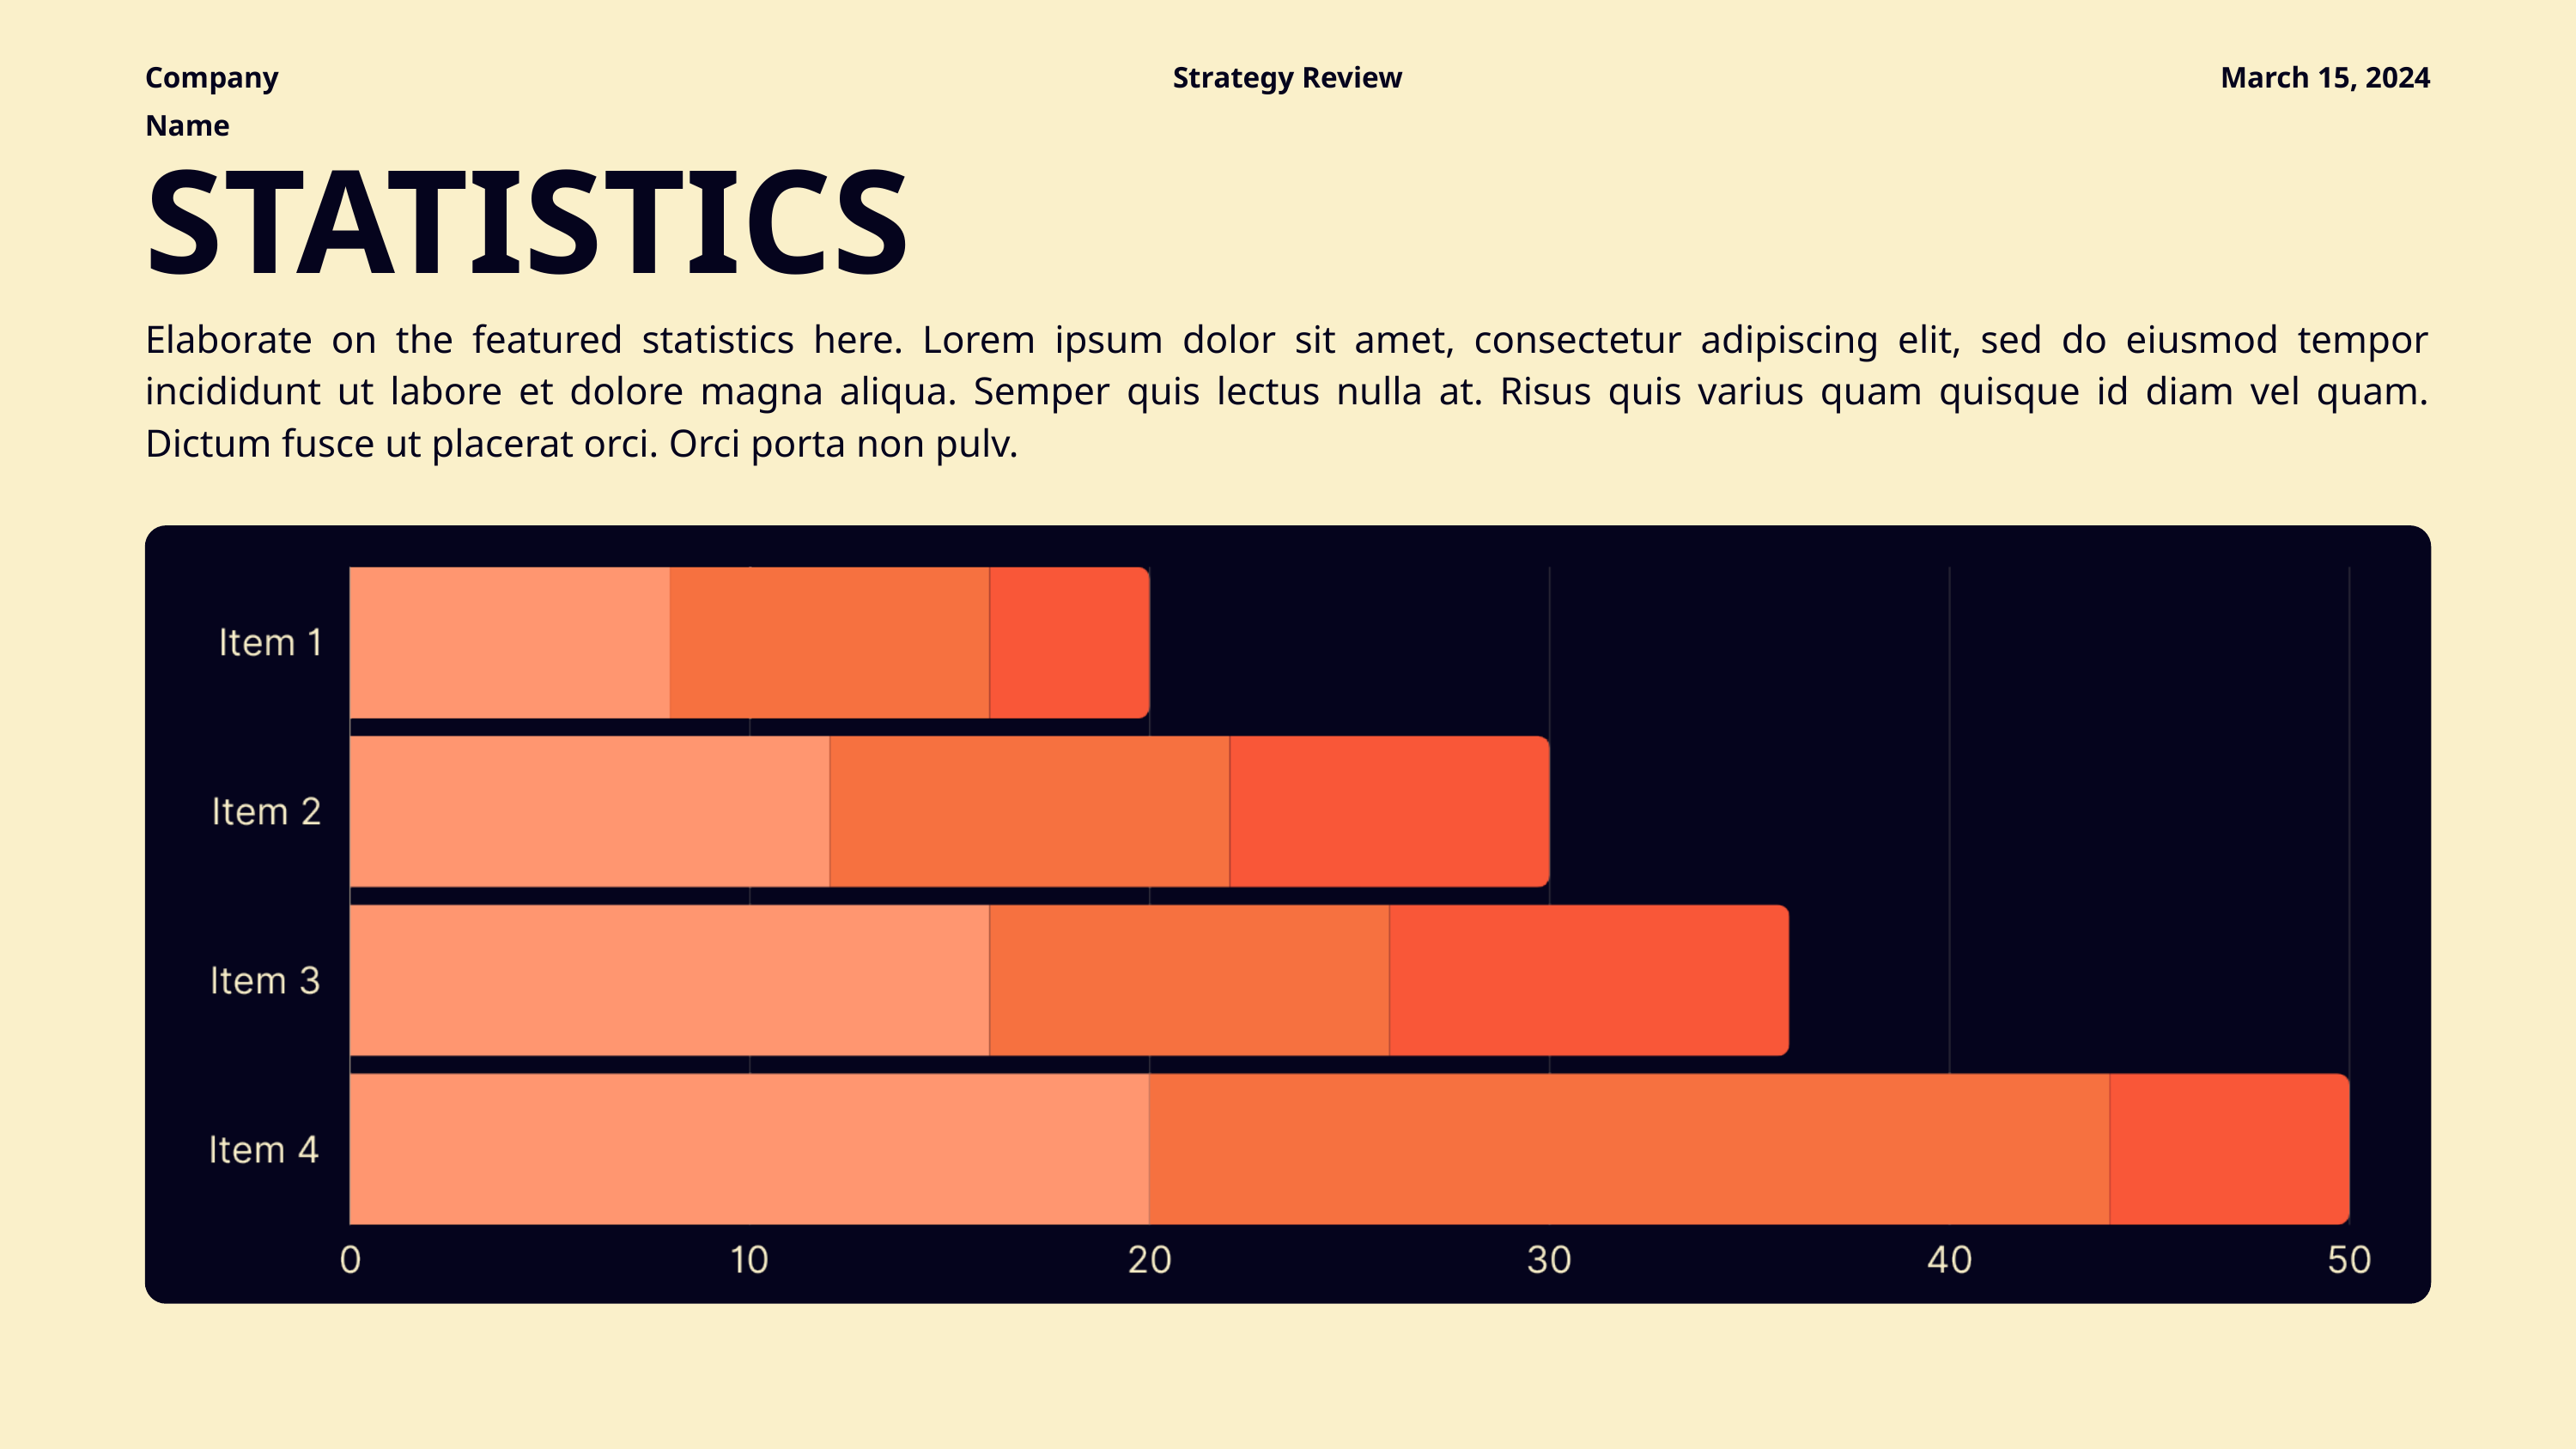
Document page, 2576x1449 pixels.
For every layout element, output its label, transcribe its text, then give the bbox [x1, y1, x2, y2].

text_box March 15, 2024 [2212, 45, 2432, 94]
text_box Company Name [144, 45, 368, 142]
text_box Elaborate on the featured statistics here. Lorem ipsum dolor sit amet, consectetur adipiscing elit, sed do eiusmod tempor incididunt ut labore et dolore magna aliqua. Semper quis lectus nulla at. Risus quis varius quam quisque id diam vel quam. Dictum fusce ut placerat orci. Orci porta non pulv. [144, 308, 2432, 348]
text_box Strategy Review [1172, 45, 1404, 94]
picture [0, 350, 2576, 1449]
text_box STATISTICS [144, 163, 1289, 301]
